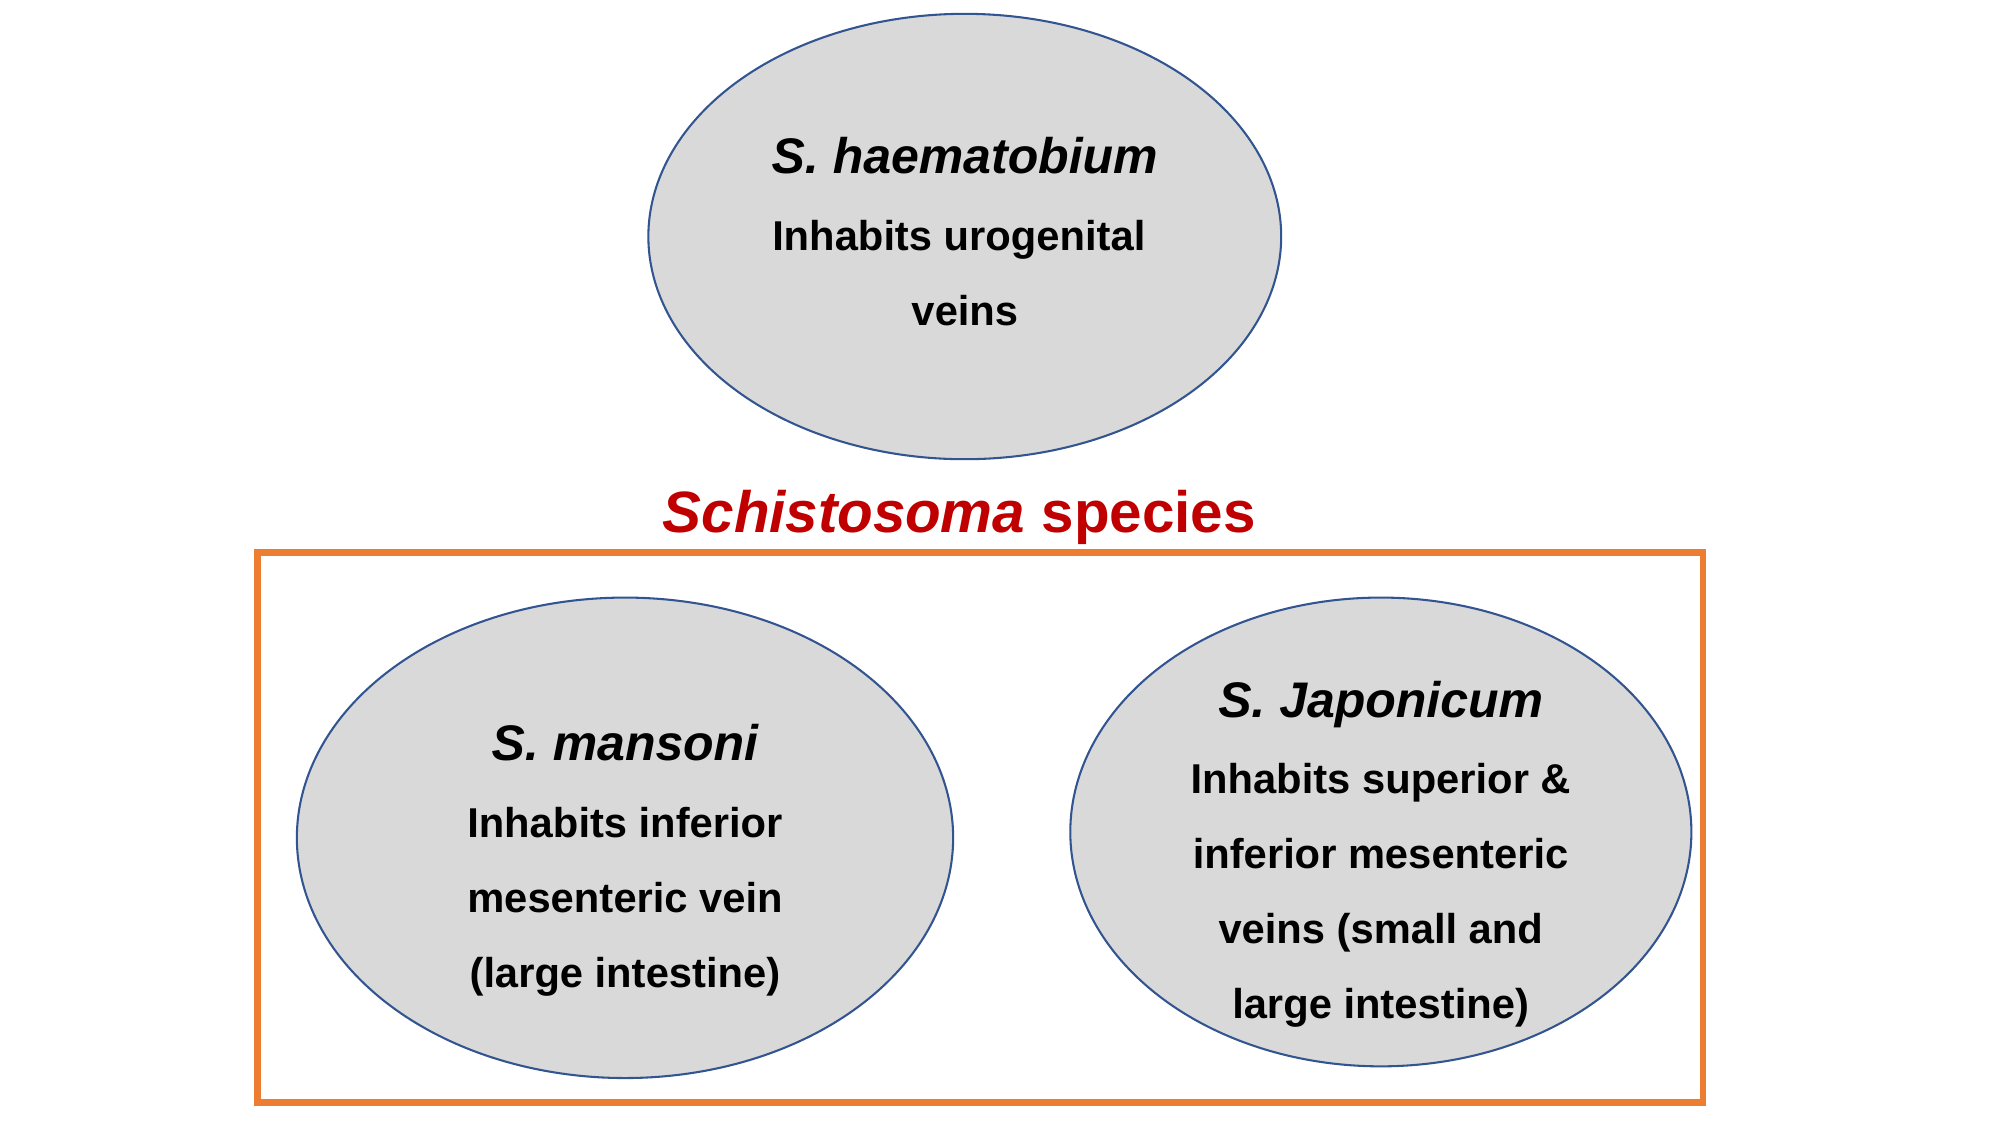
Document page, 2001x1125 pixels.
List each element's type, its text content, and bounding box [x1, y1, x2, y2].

text_box [257, 552, 1704, 1104]
text_box S. haematobium Inhabits urogenital veins [647, 12, 1283, 461]
text_box Schistosoma species [648, 467, 1281, 552]
